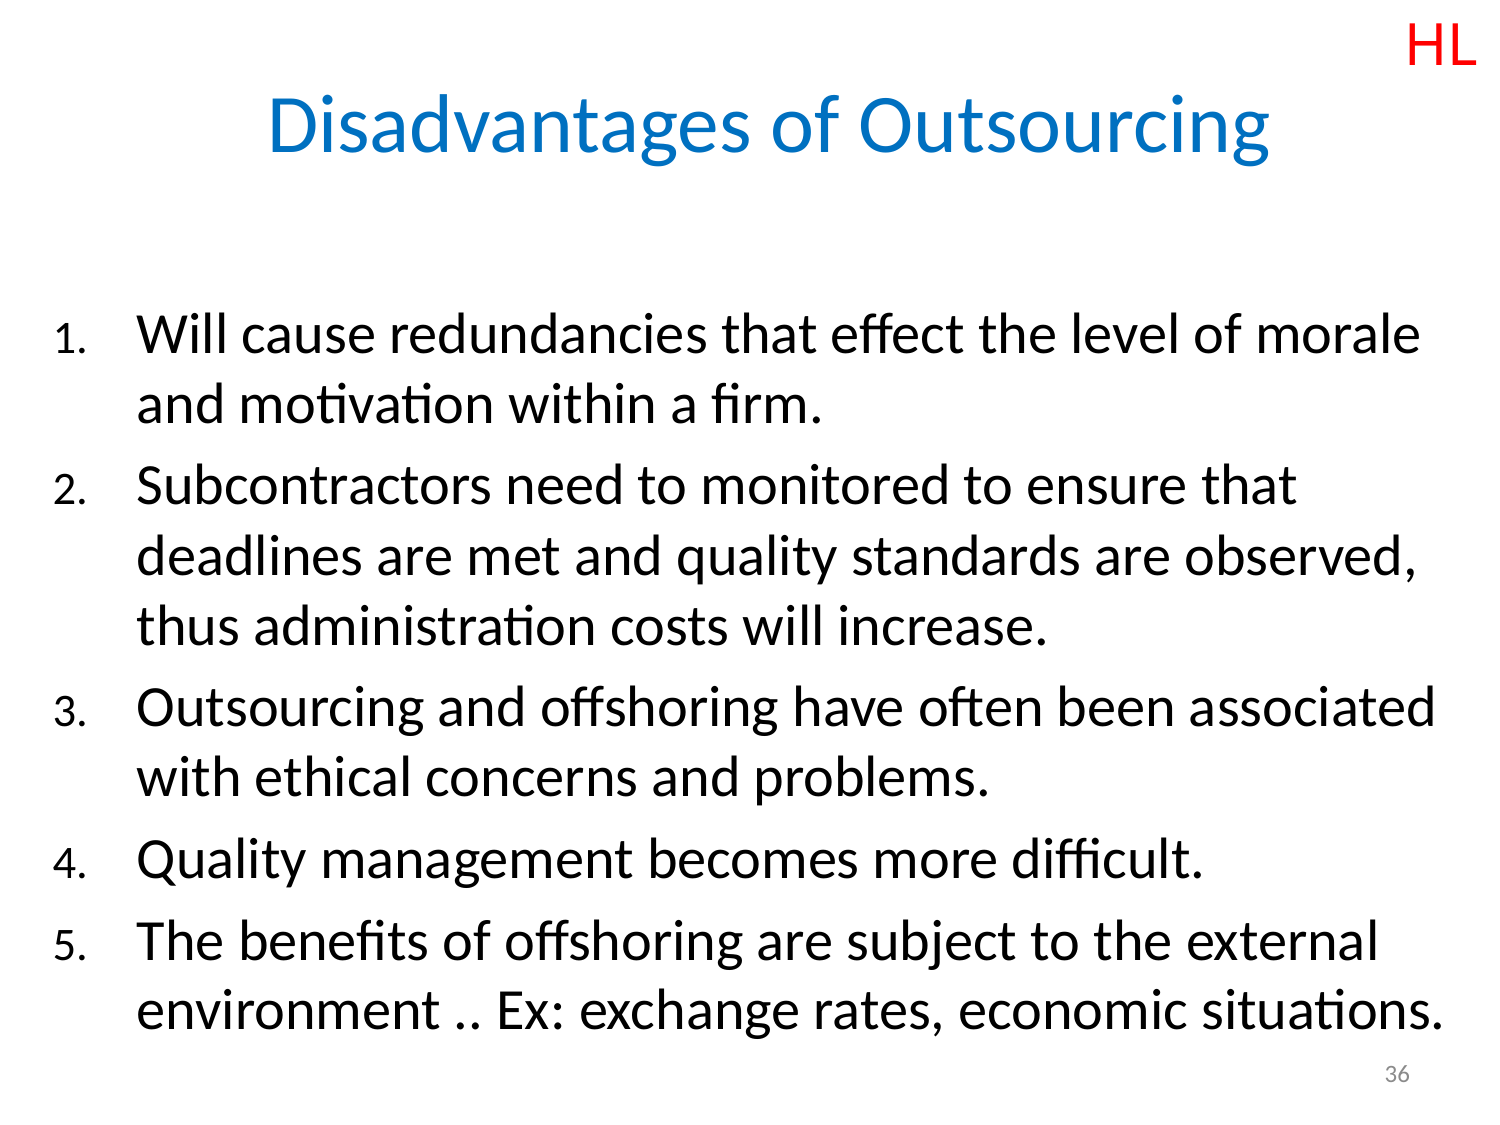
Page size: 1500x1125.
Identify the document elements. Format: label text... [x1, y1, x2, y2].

list Will cause redundancies that effect the level of morale and motivation within a firm. Subcontractors need to monitored to ensure that deadlines are met and quality standards are observed, thus administration costs will increase. Outsourcing and offshoring have often been associated with ethical concerns and problems. Quality management becomes more difficult. The benefits of offshoring are subject to the external environment .. Ex: exchange rates, economic situations. [37, 287, 1500, 1113]
text_box HL [1382, 0, 1500, 85]
title Disadvantages of Outsourcing [100, 37, 1438, 200]
